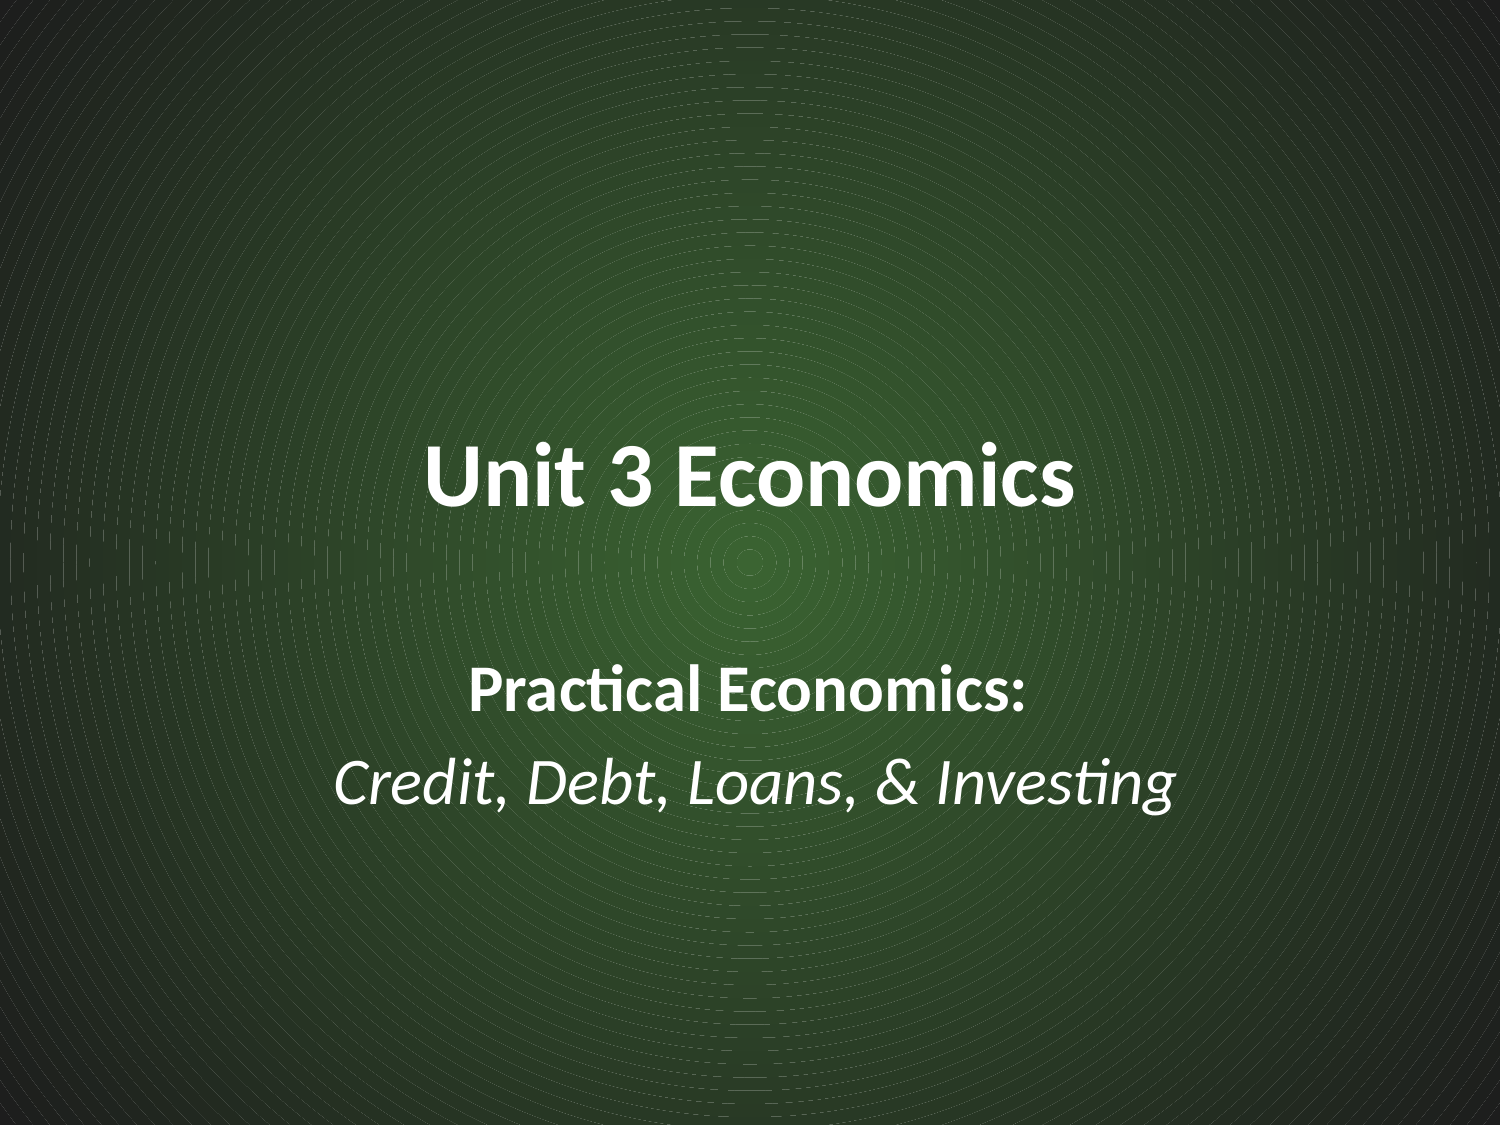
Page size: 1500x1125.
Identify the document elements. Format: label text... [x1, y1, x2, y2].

title Unit 3 Economics [112, 349, 1388, 591]
subtitle Practical Economics: Credit, Debt, Loans, & Investing [200, 637, 1313, 925]
